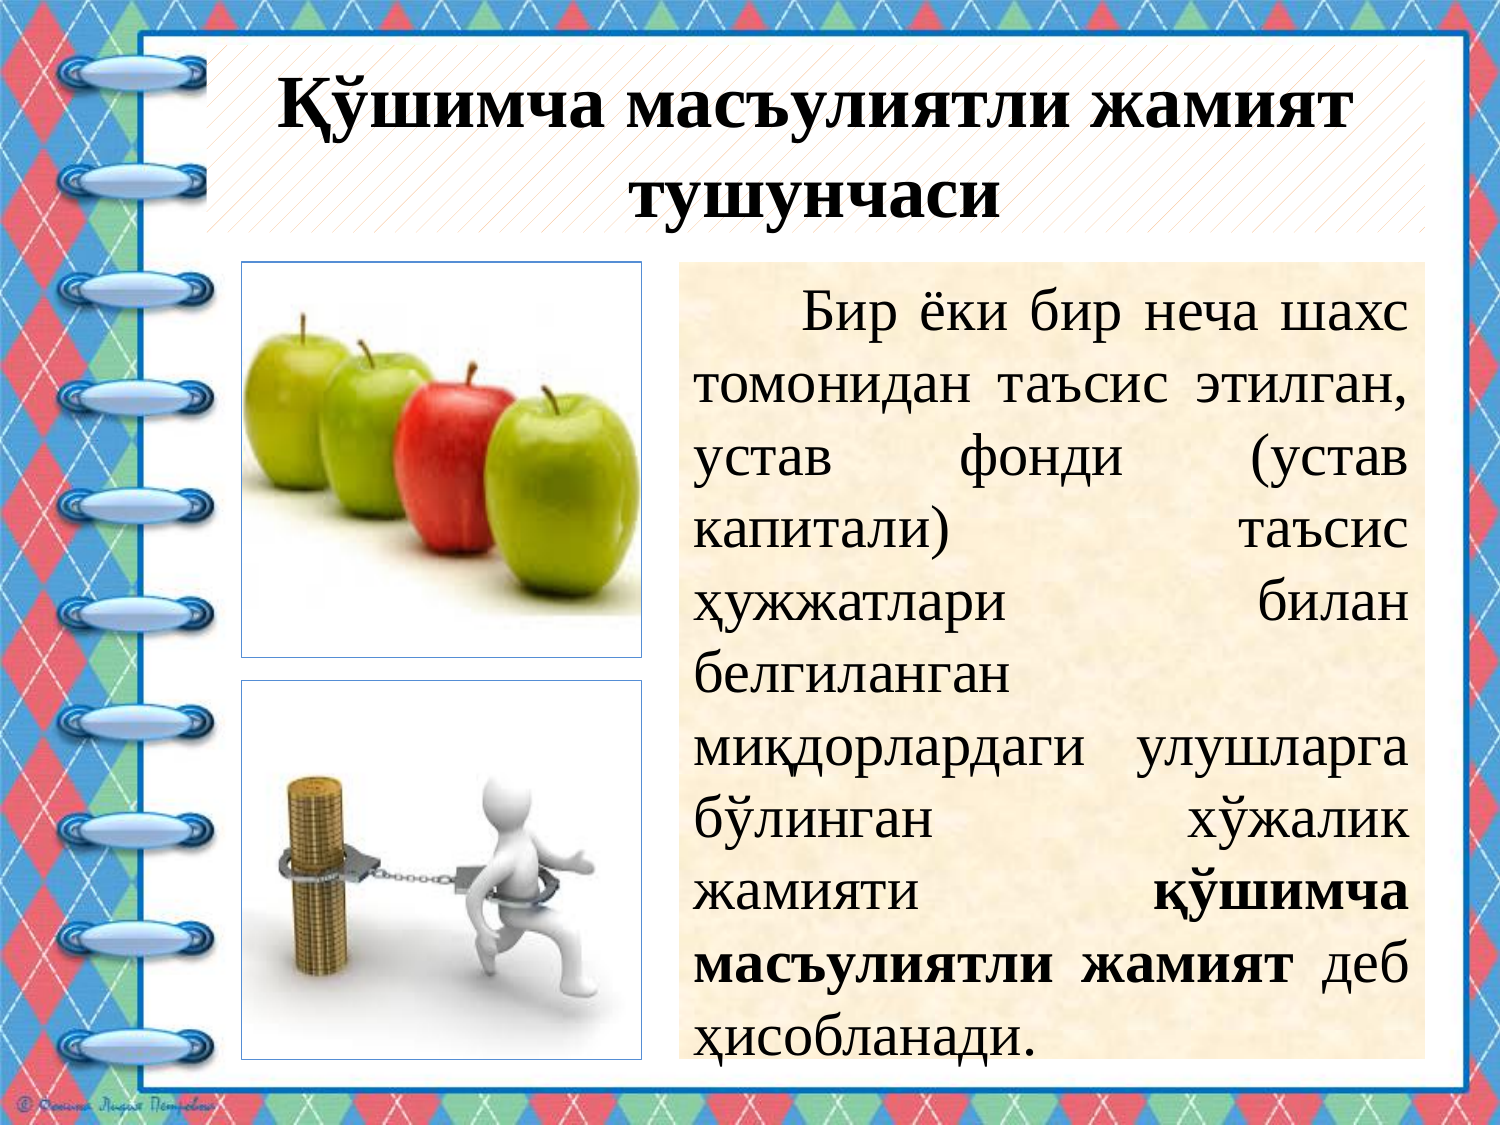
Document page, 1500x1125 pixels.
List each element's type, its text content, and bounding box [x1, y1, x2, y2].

picture [0, 0, 1500, 1125]
title Қўшимча масъулиятли жамият тушунчаси [206, 45, 1425, 233]
list Бир ёки бир неча шахс томонидан таъсис этилган, устав фонди (устав капитали) таъсис ҳужжатлари билан белгиланган миқдорлардаги улушларга бўлинган хўжалик жамияти қўшимча масъулиятли жамият деб ҳисобланади. [679, 262, 1425, 1059]
